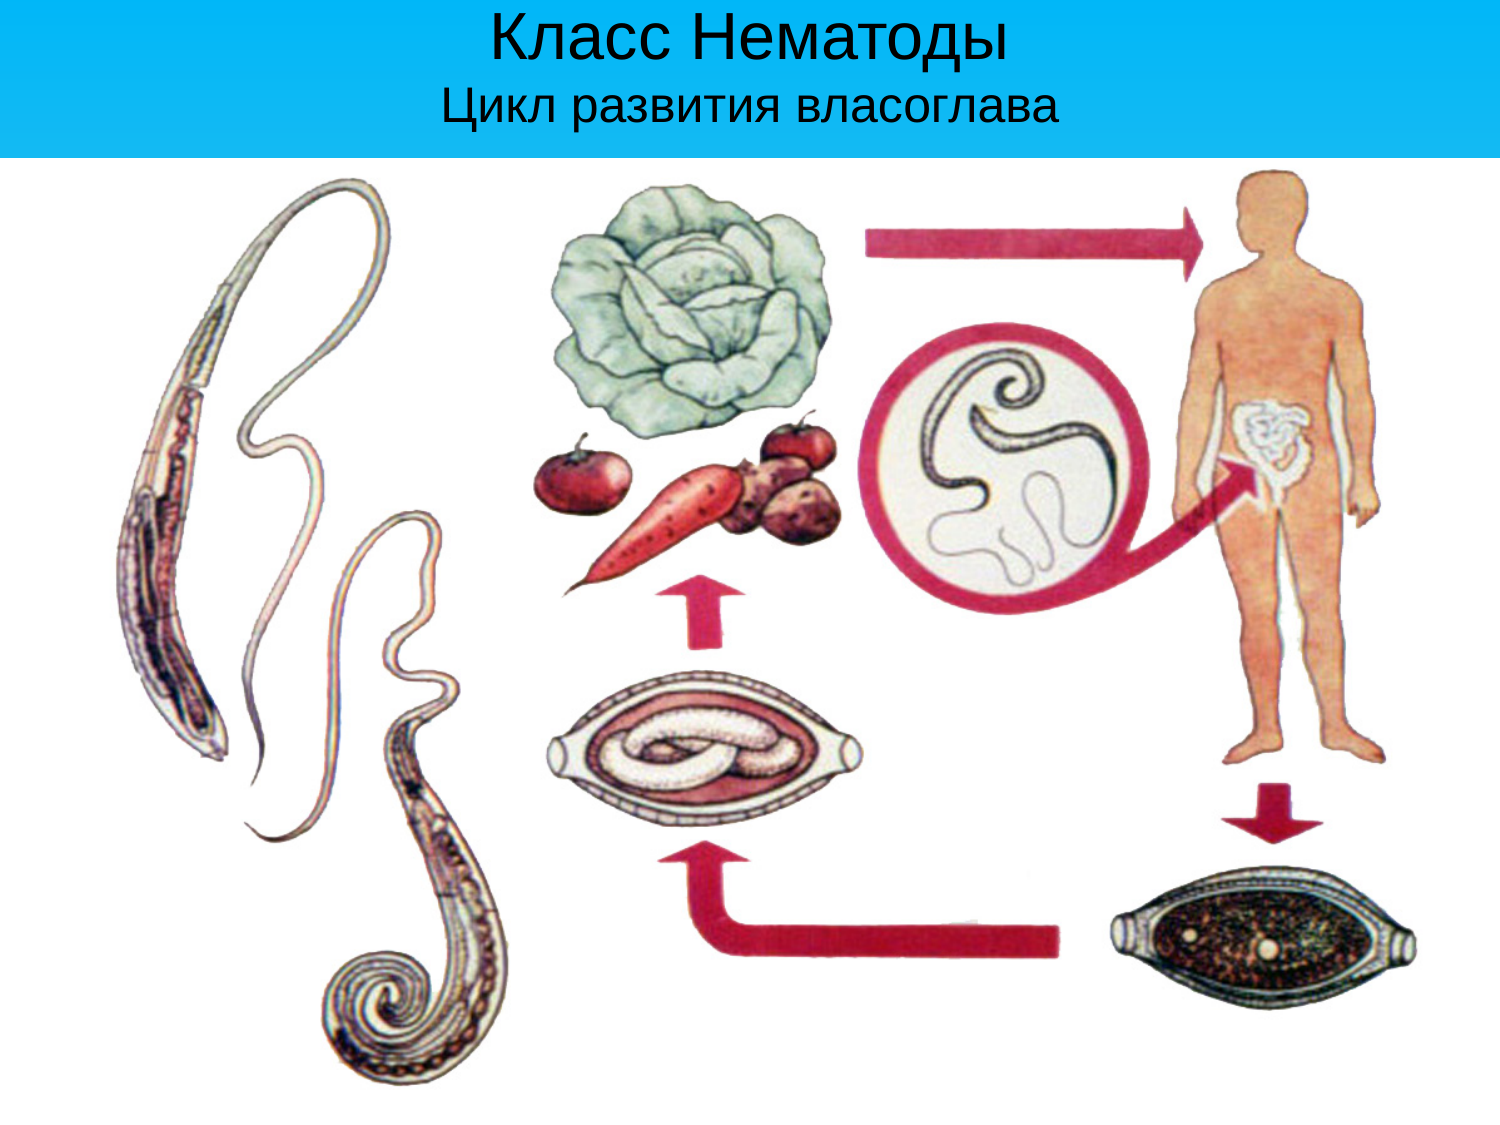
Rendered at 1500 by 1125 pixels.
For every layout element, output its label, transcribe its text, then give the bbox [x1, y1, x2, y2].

title Класс Нематоды Цикл развития власоглава [0, 0, 1500, 126]
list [0, 158, 1500, 1125]
